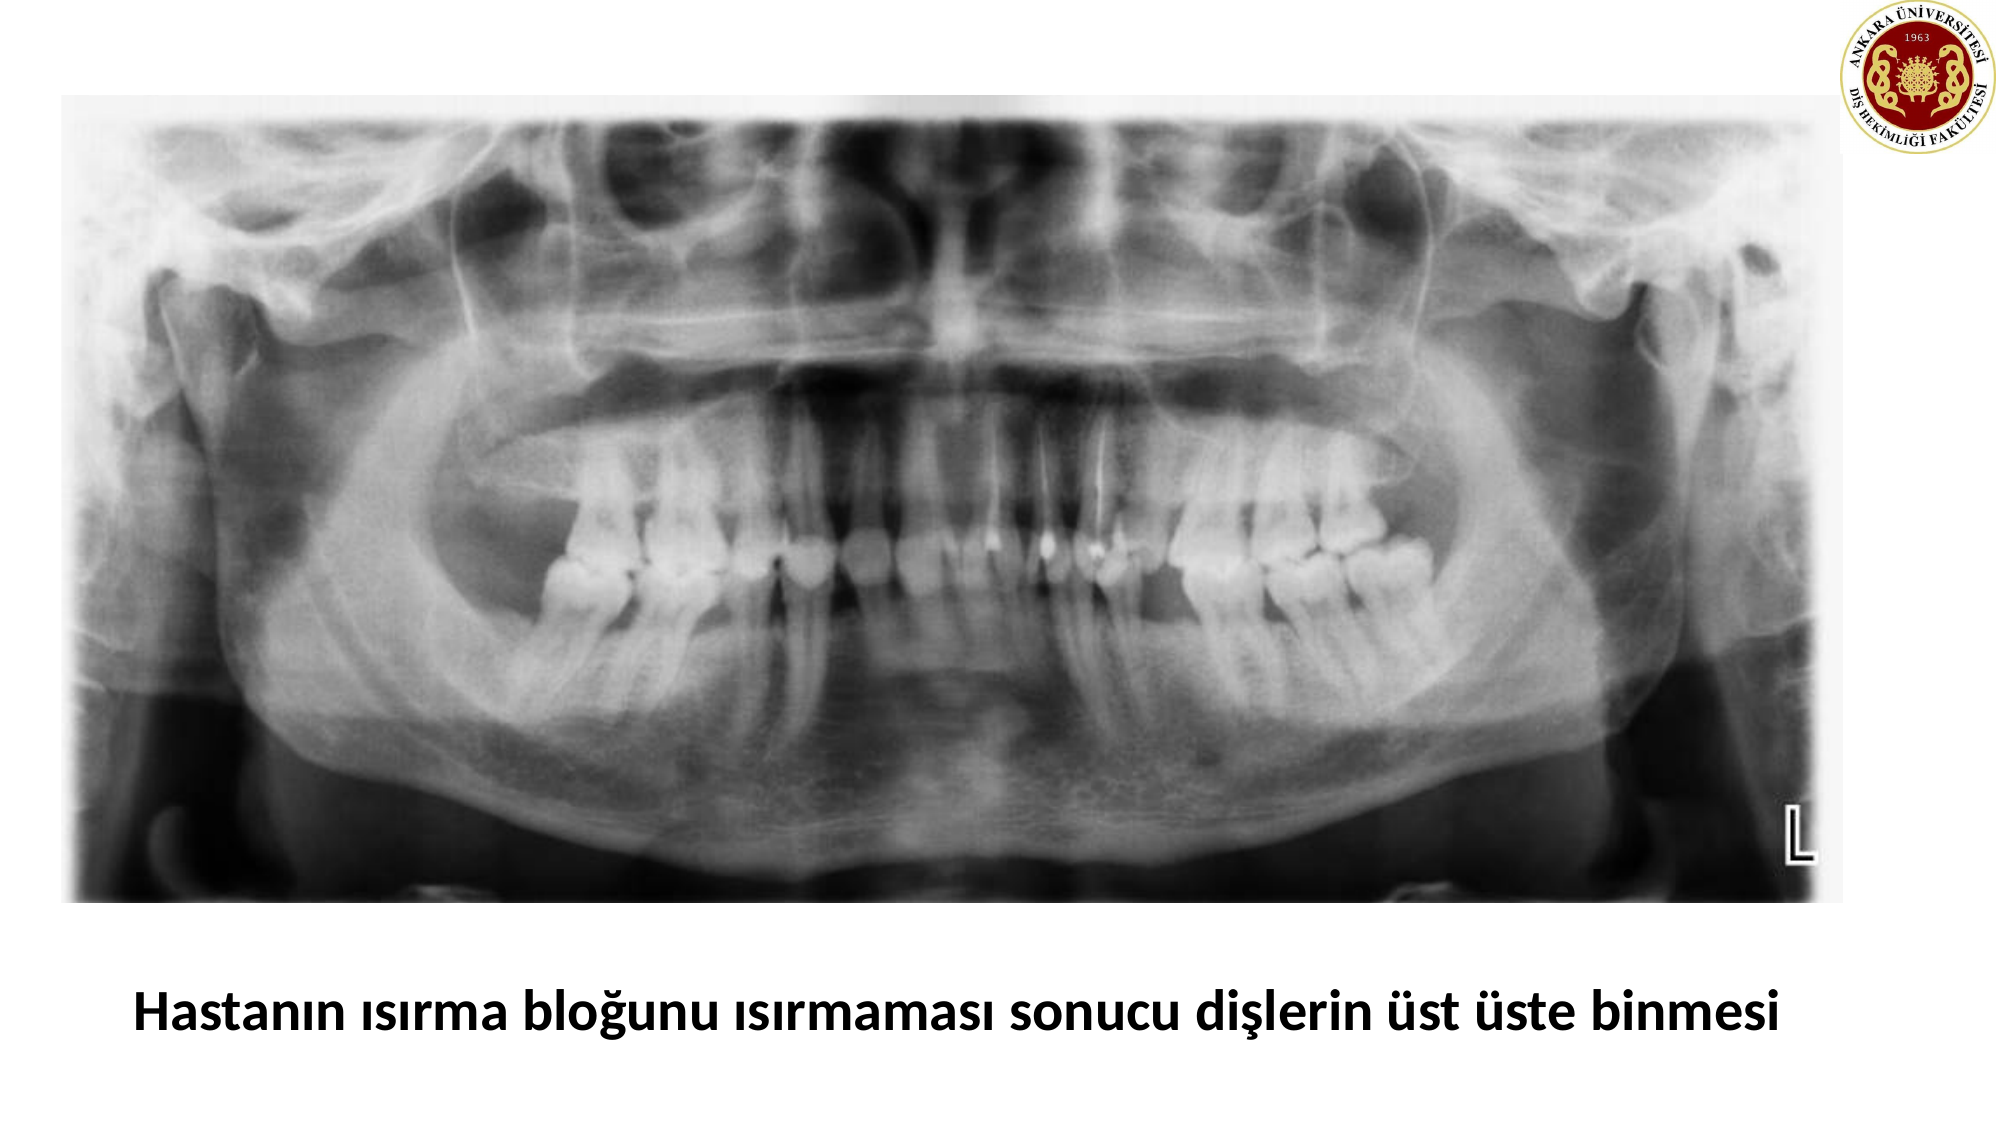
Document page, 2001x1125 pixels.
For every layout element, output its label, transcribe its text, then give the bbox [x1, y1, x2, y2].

picture [61, 0, 1996, 903]
title Hastanın ısırma bloğunu ısırmaması sonucu dişlerin üst üste binmesi [34, 903, 1881, 1121]
